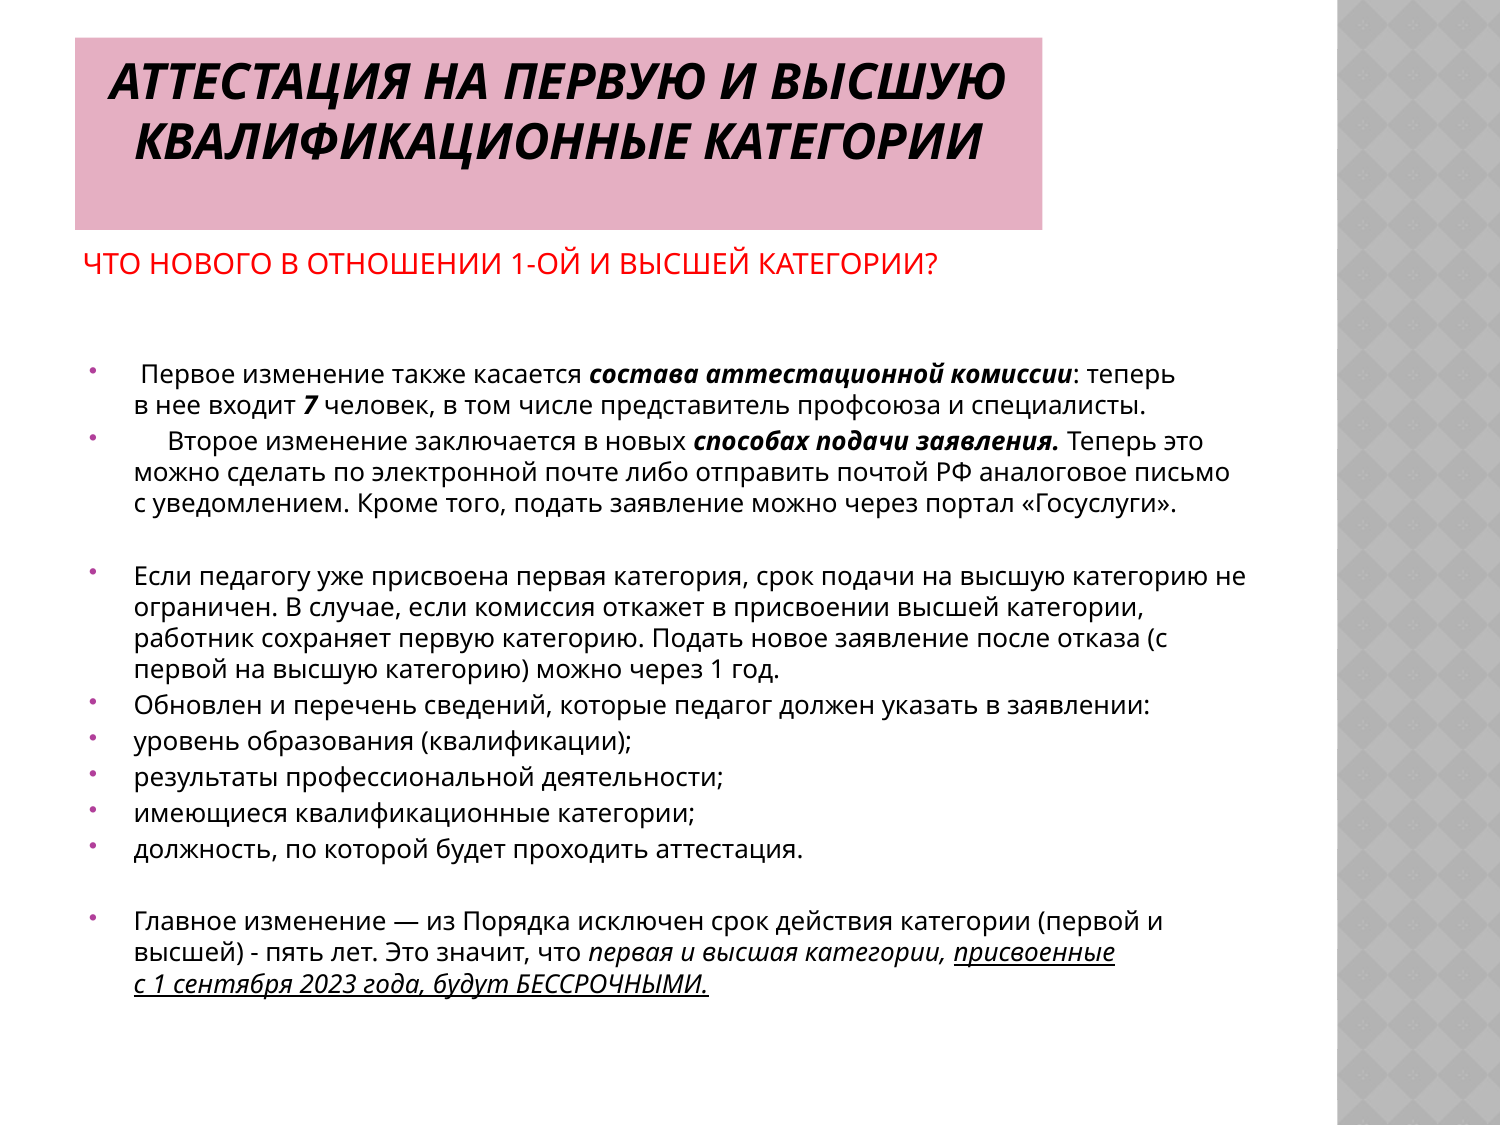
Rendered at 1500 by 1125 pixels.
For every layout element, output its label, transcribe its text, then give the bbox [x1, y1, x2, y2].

list Первое изменение также касается состава аттестационной комиссии: теперь в нее входит 7 человек, в том числе представитель профсоюза и специалисты. Второе изменение заключается в новых способах подачи заявления. Теперь это можно сделать по электронной почте либо отправить почтой РФ аналоговое письмо с уведомлением. Кроме того, подать заявление можно через портал «Госуслуги». Если педагогу уже присвоена первая категория, срок подачи на высшую категорию не ограничен. В случае, если комиссия откажет в присвоении высшей категории, работник сохраняет первую категорию. Подать новое заявление после отказа (с первой на высшую категорию) можно через 1 год. Обновлен и перечень сведений, которые педагог должен указать в заявлении: уровень образования (квалификации); результаты профессиональной деятельности; имеющиеся квалификационные категории; должность, по которой будет проходить аттестация. Главное изменение — из Порядка исключен срок действия категории (первой и высшей) - пять лет. Это значит, что первая и высшая категории, присвоенные с 1 сентября 2023 года, будут БЕССРОЧНЫМИ. [75, 350, 1263, 1068]
title Аттестация на первую и высшую квалификационные категории [75, 37, 1043, 230]
list ЧТО НОВОГО В ОТНОШЕНИИ 1-ОЙ И ВЫСШЕЙ КАТЕГОРИИ? [75, 245, 1043, 345]
